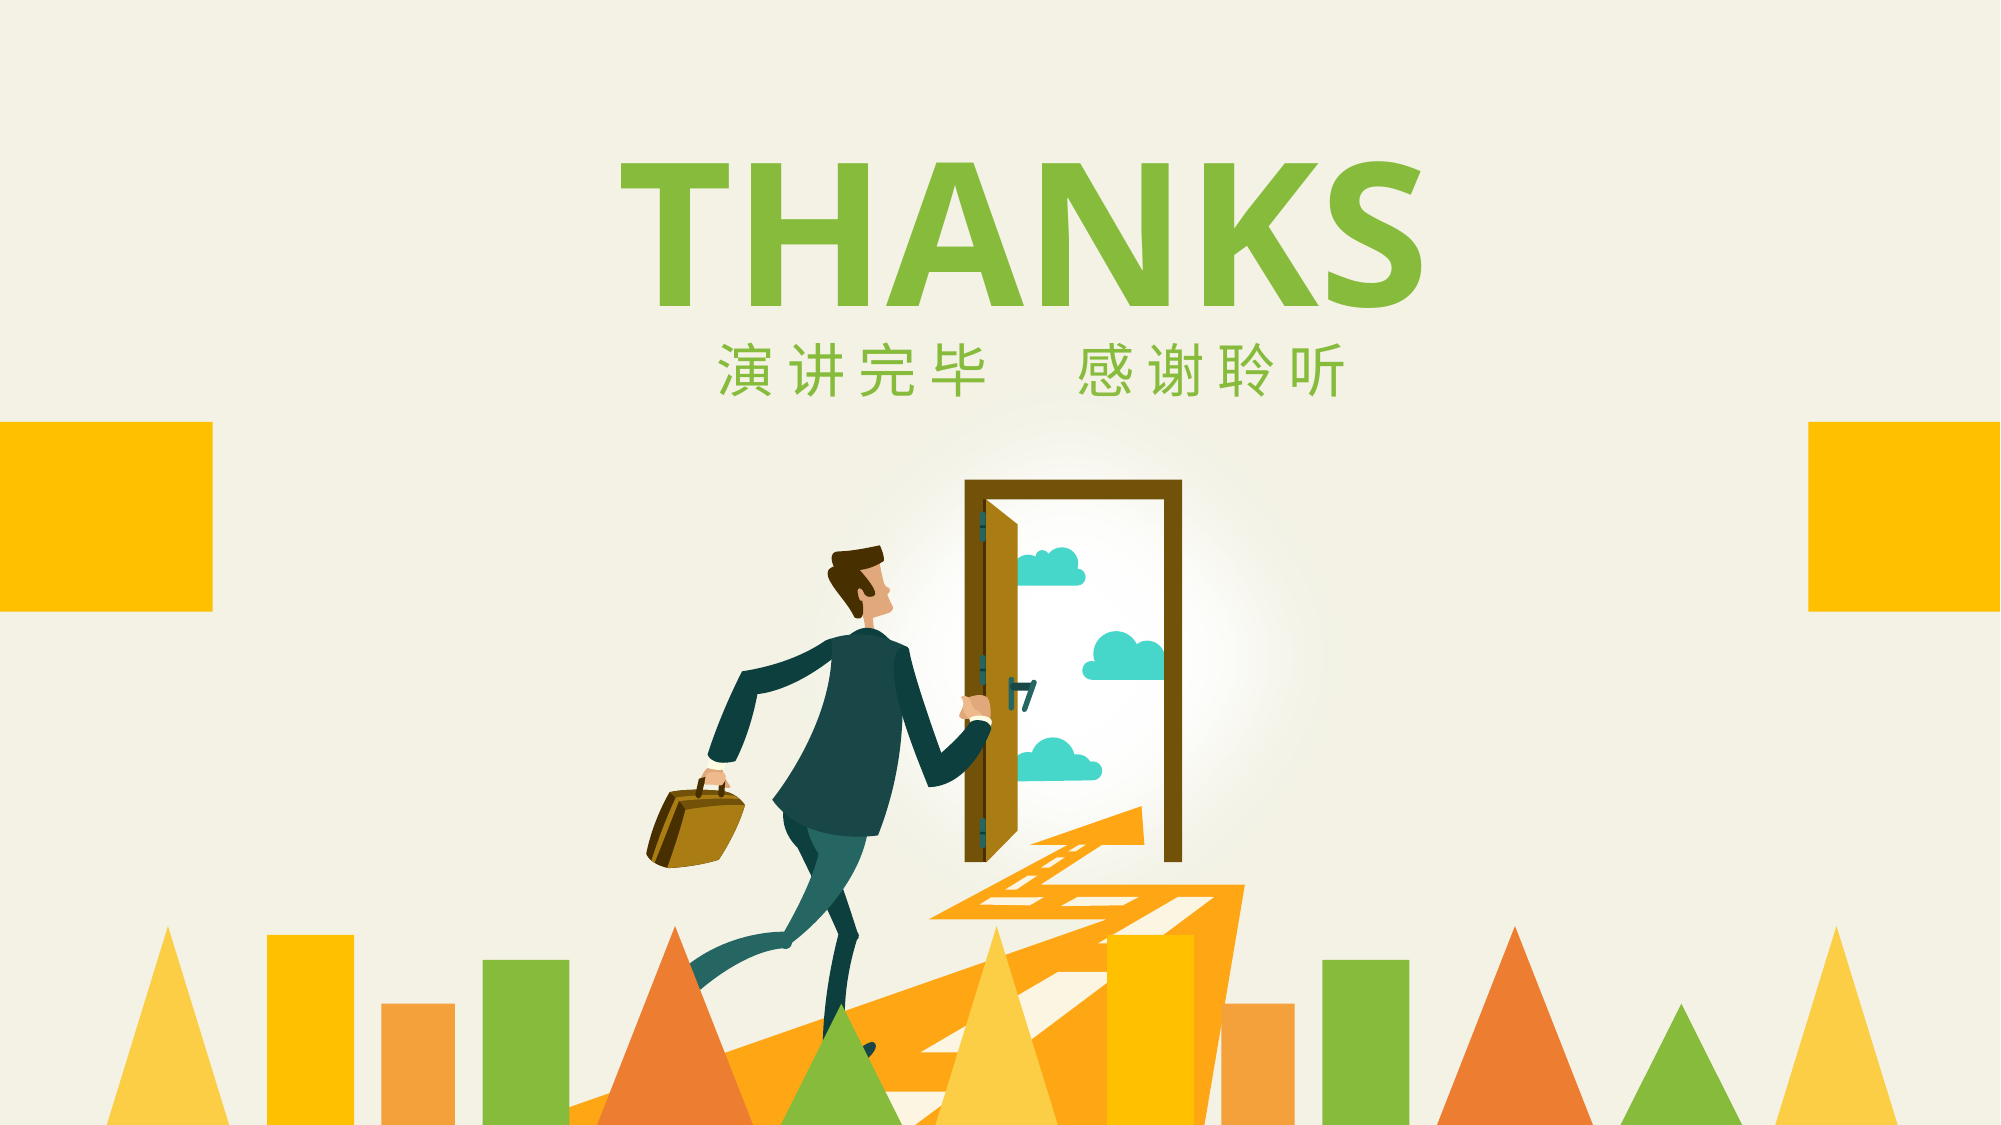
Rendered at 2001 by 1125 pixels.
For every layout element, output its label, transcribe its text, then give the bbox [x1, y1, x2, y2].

text_box [1436, 926, 1593, 1125]
text_box [482, 959, 559, 1125]
text_box 演讲完毕 感谢聆听 [464, 327, 1600, 412]
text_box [564, 332, 1392, 1125]
text_box [1620, 1003, 1743, 1125]
text_box [106, 926, 230, 1125]
text_box [1808, 421, 2000, 612]
text_box [1397, 959, 1410, 1125]
text_box [267, 934, 355, 1125]
text_box [381, 1003, 455, 1125]
text_box THANKS [23, 98, 2000, 354]
text_box [0, 421, 213, 612]
text_box [1775, 926, 1898, 1125]
